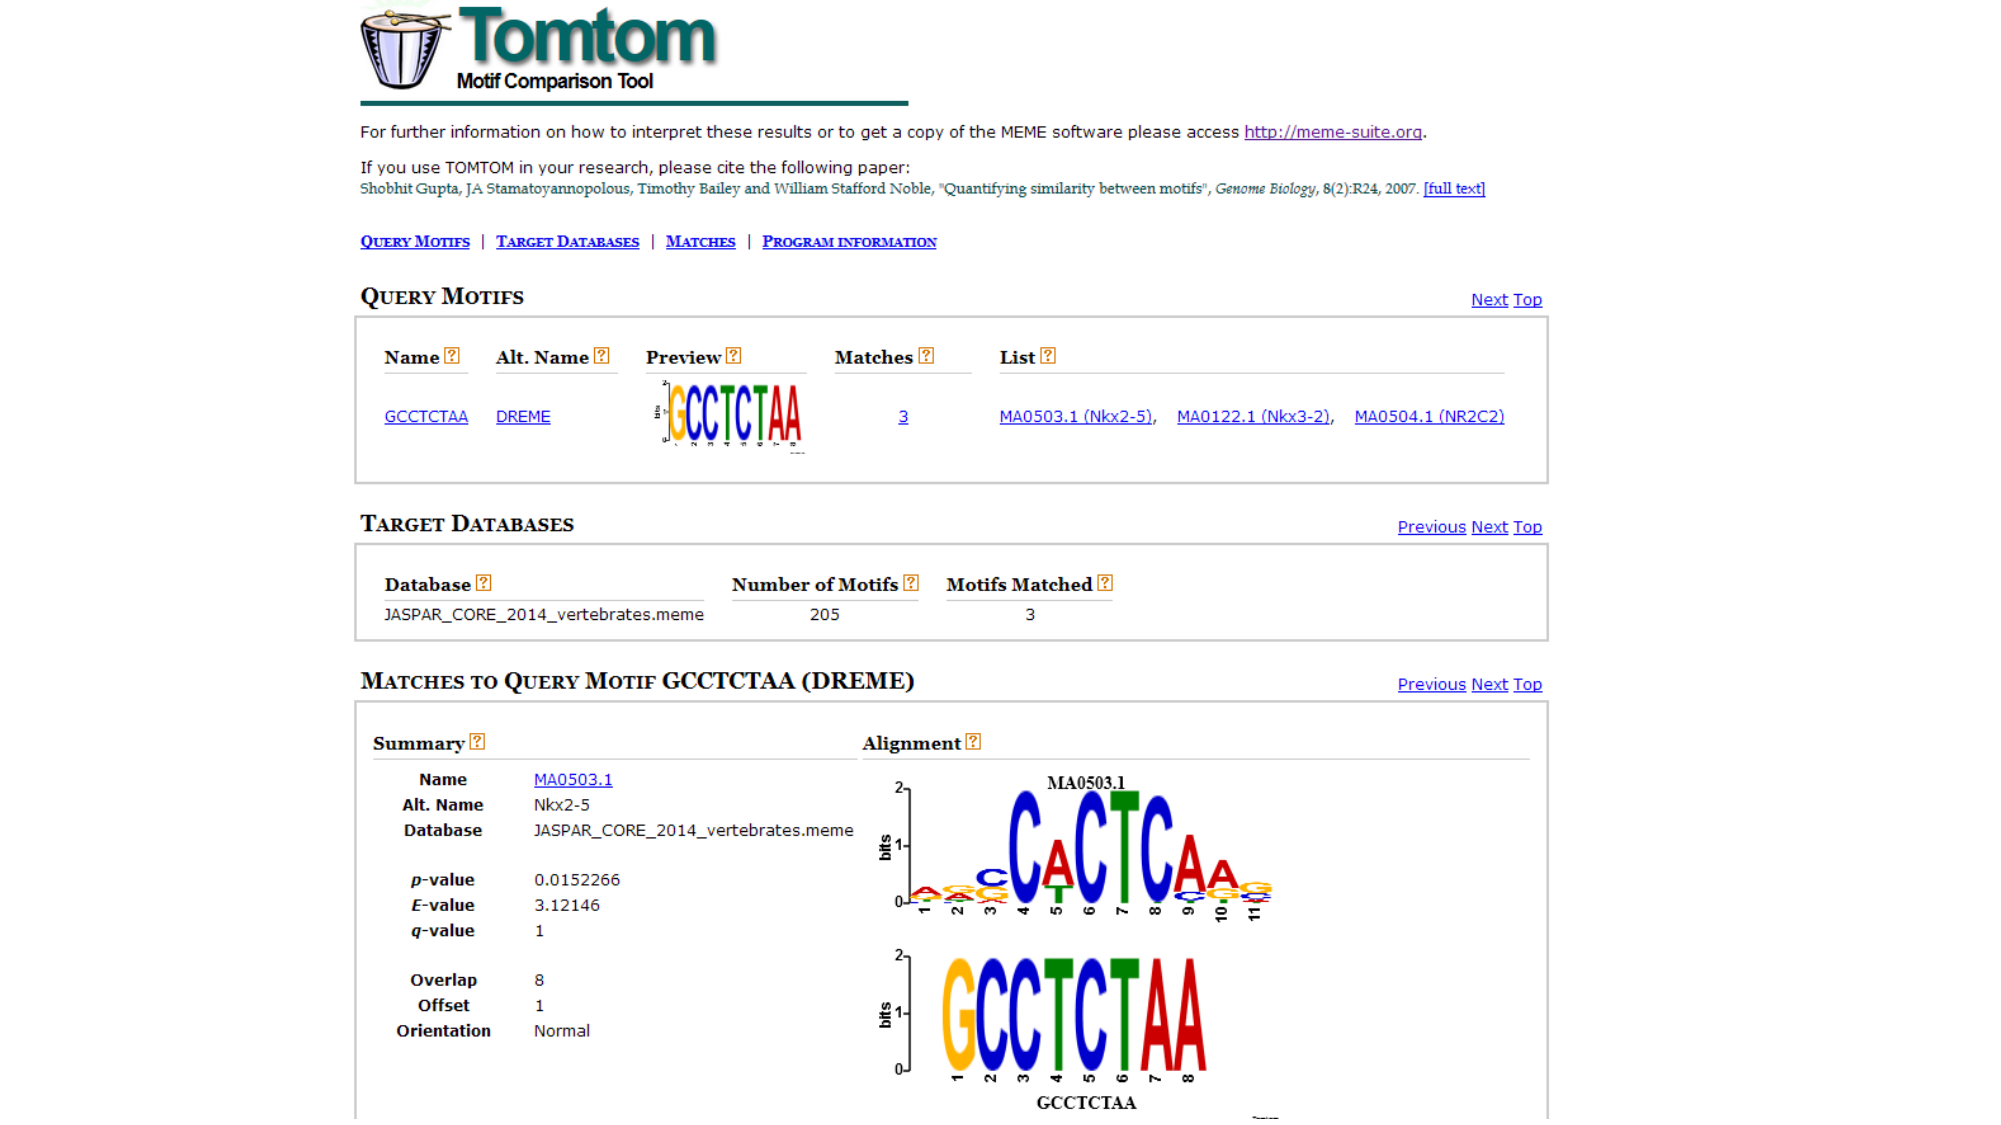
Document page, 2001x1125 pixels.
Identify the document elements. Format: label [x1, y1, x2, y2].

picture [349, 0, 1556, 1119]
